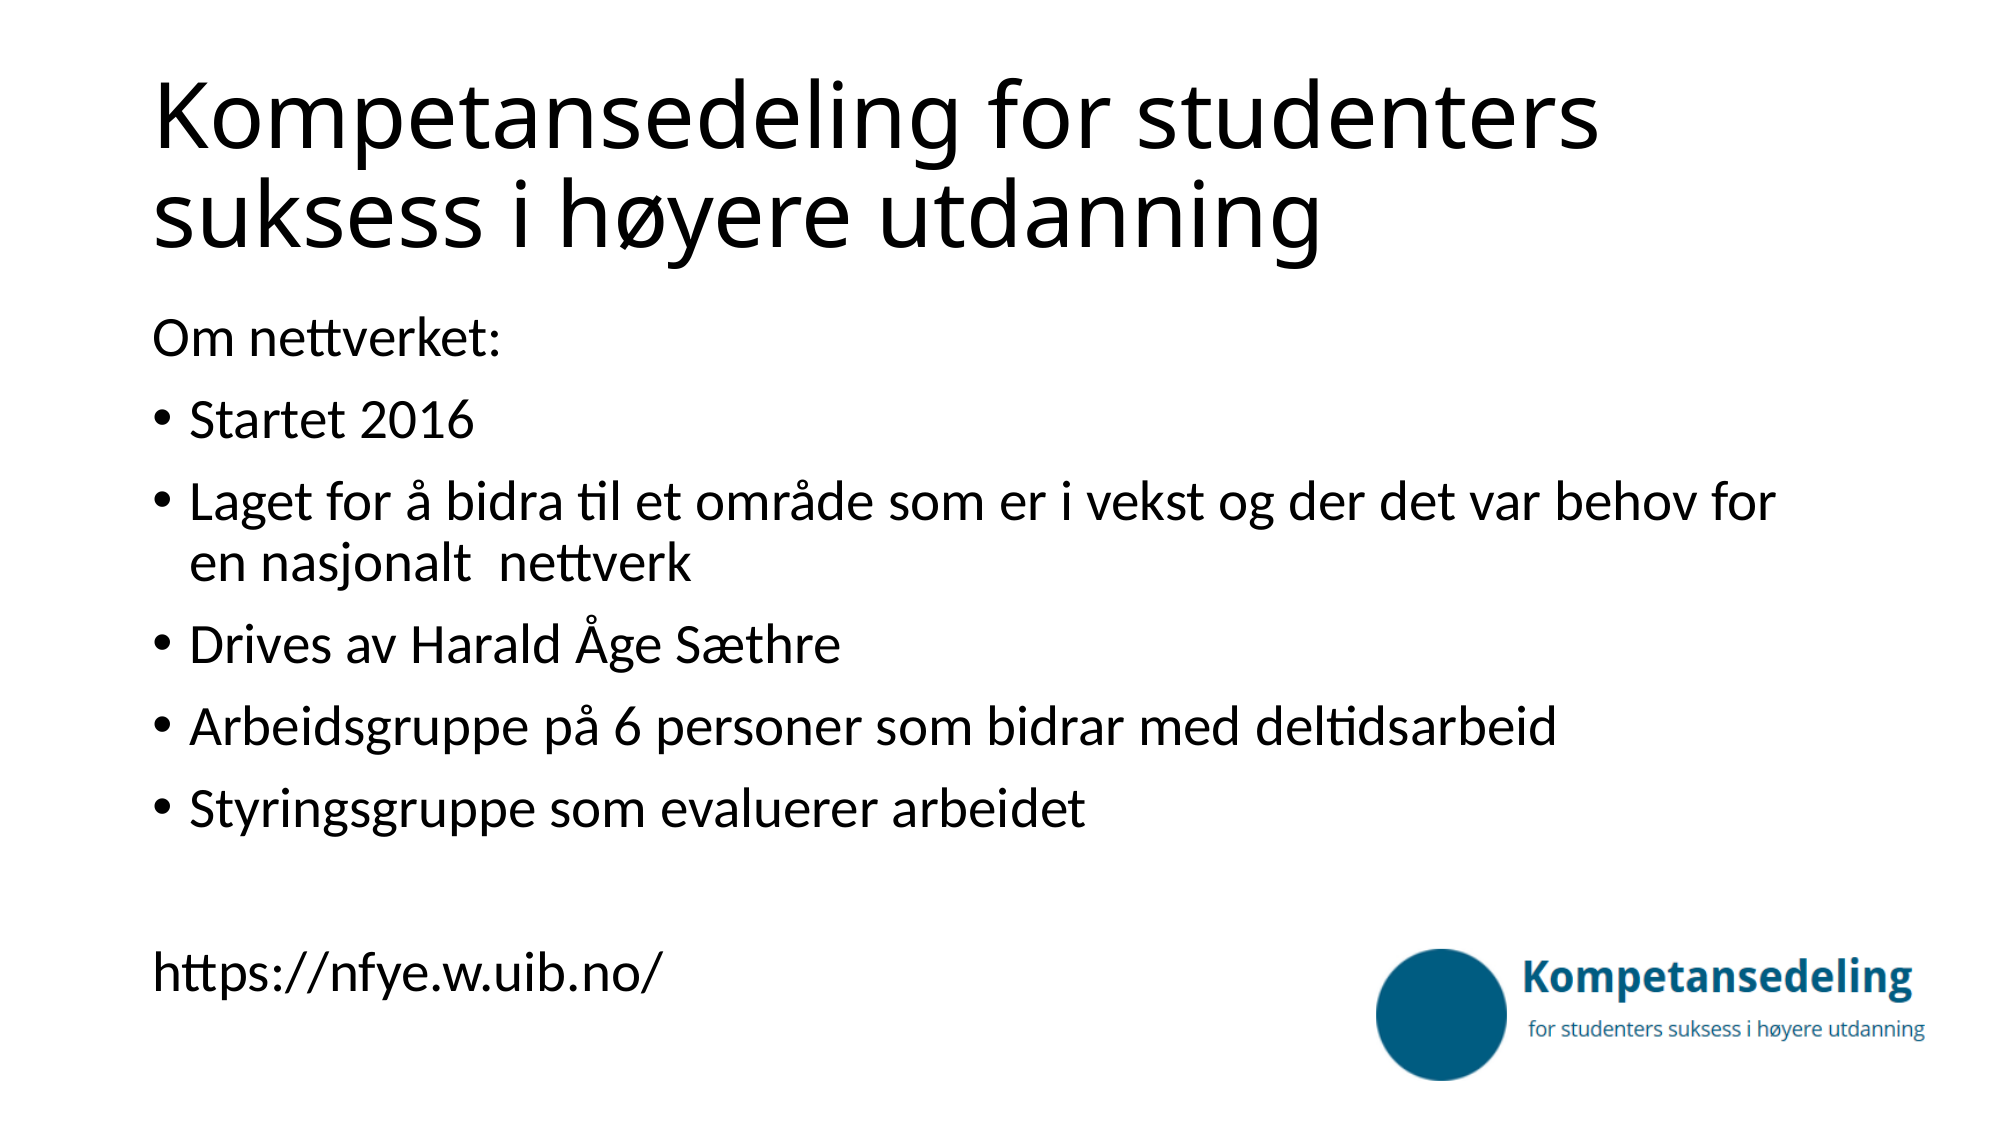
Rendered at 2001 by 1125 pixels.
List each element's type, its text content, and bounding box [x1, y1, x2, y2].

picture [1338, 935, 1977, 1095]
title Kompetansedeling for studenters suksess i høyere utdanning [137, 59, 1863, 278]
list Om nettverket: Startet 2016 Laget for å bidra til et område som er i vekst og der det var behov for en nasjonalt nettverk Drives av Harald Åge Sæthre Arbeidsgruppe på 6 personer som bidrar med deltidsarbeid Styringsgruppe som evaluerer arbeidet https://nfye.w.uib.no/ [137, 299, 1863, 1014]
